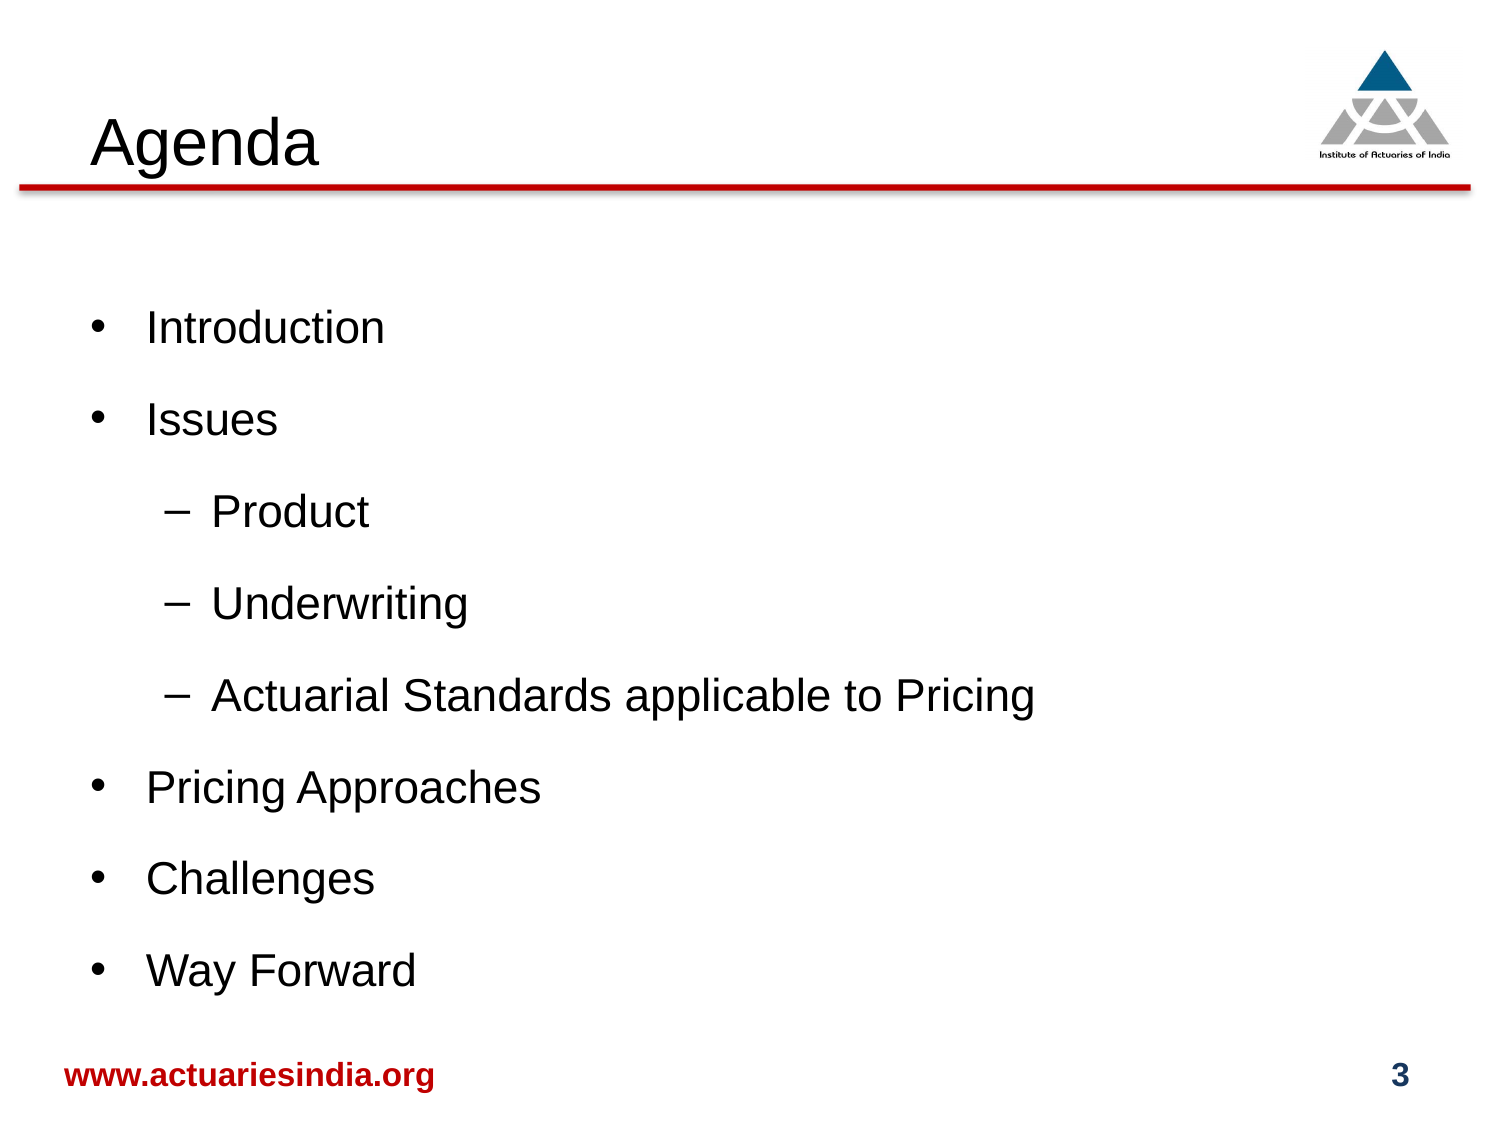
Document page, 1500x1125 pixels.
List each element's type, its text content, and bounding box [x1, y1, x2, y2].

footer www.actuariesindia.org [12, 1042, 488, 1103]
list Introduction Issues Product Underwriting Actuarial Standards applicable to Pricing Pricing Approaches Challenges Way Forward [75, 262, 1425, 1005]
picture [1425, 45, 1463, 160]
slide_number 3 [1074, 1042, 1425, 1103]
title Agenda [75, 45, 1425, 233]
